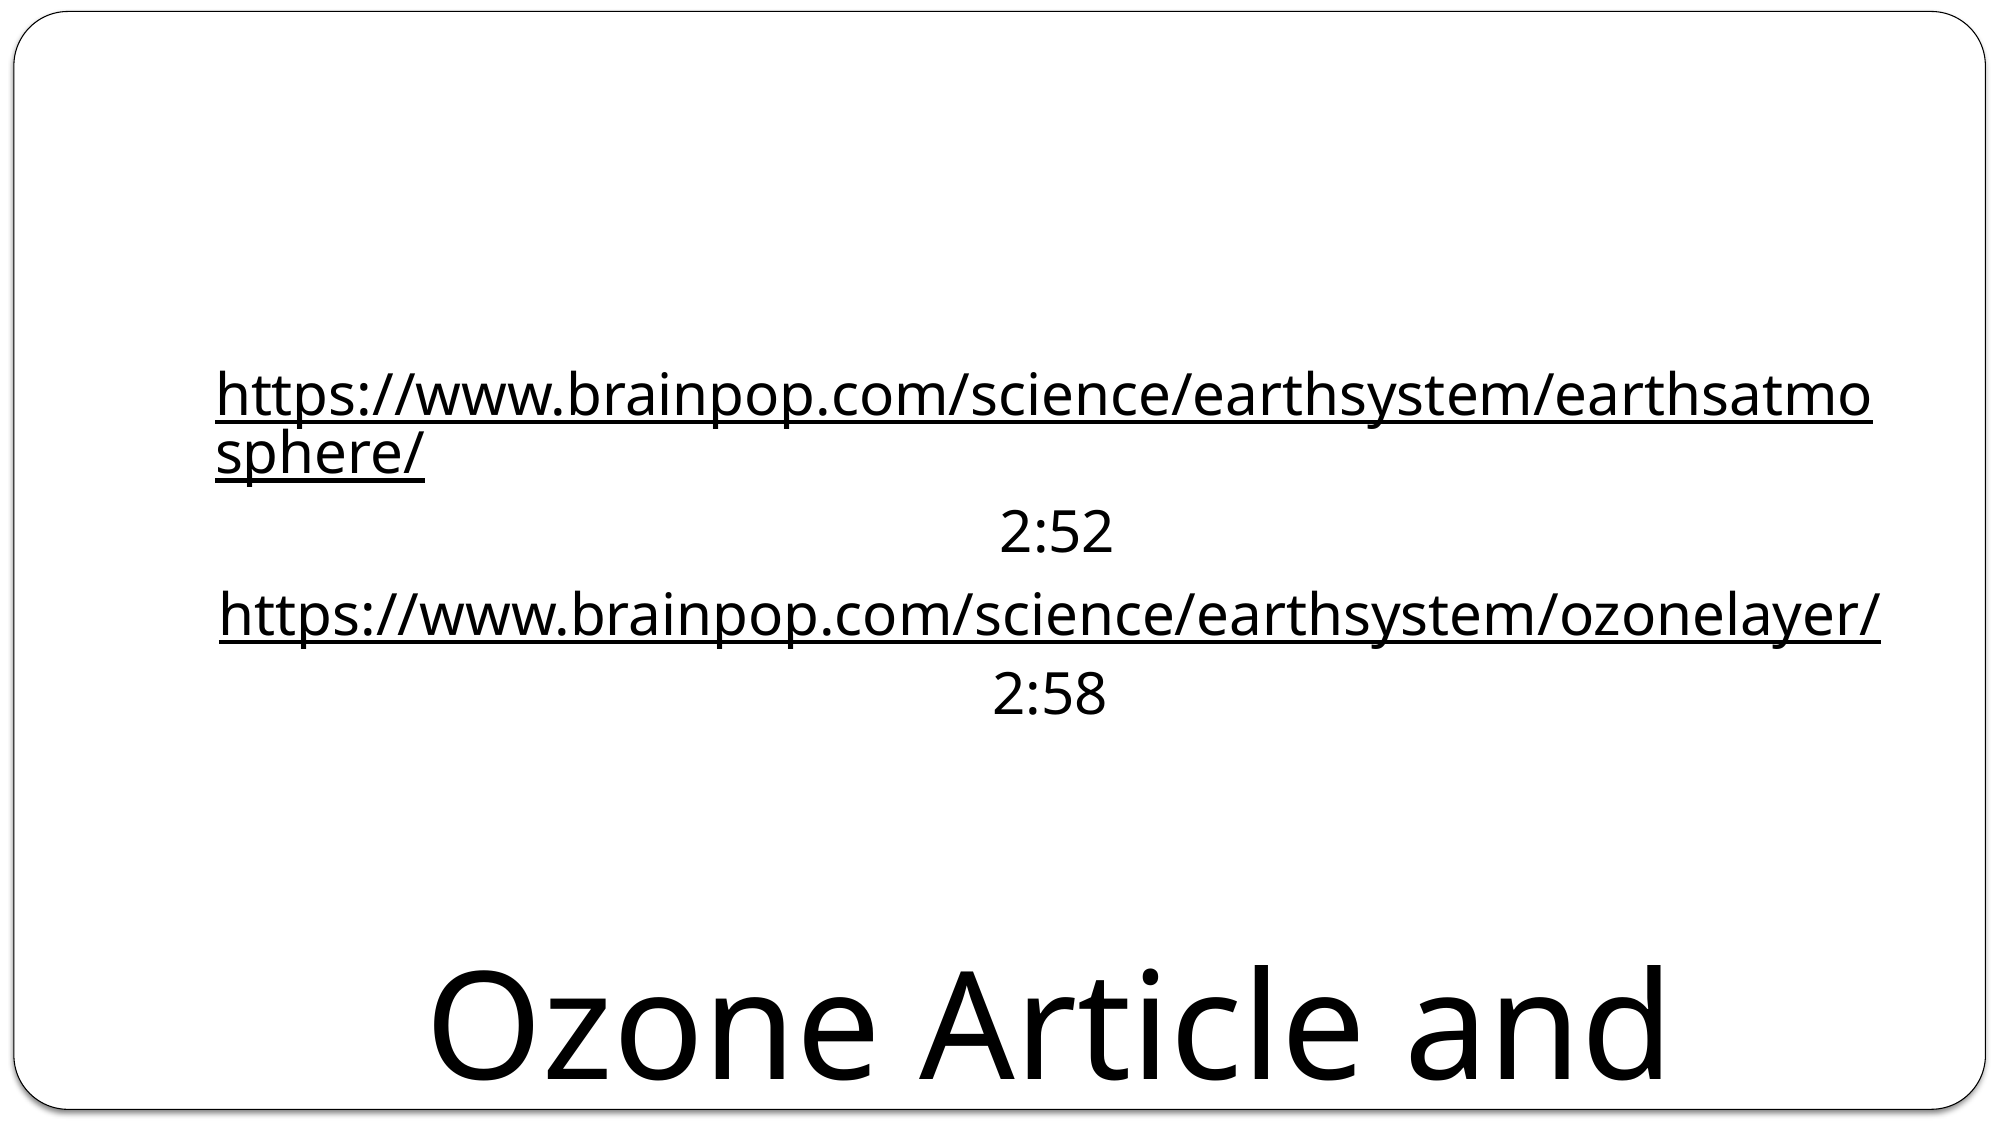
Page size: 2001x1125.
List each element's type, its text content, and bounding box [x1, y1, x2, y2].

list https://www.brainpop.com/science/earthsystem/earthsatmosphere/ 2:52 https://www.brainpop.com/science/earthsystem/ozonelayer/ 2:58 Ozone Article and Summary [199, 237, 1901, 988]
